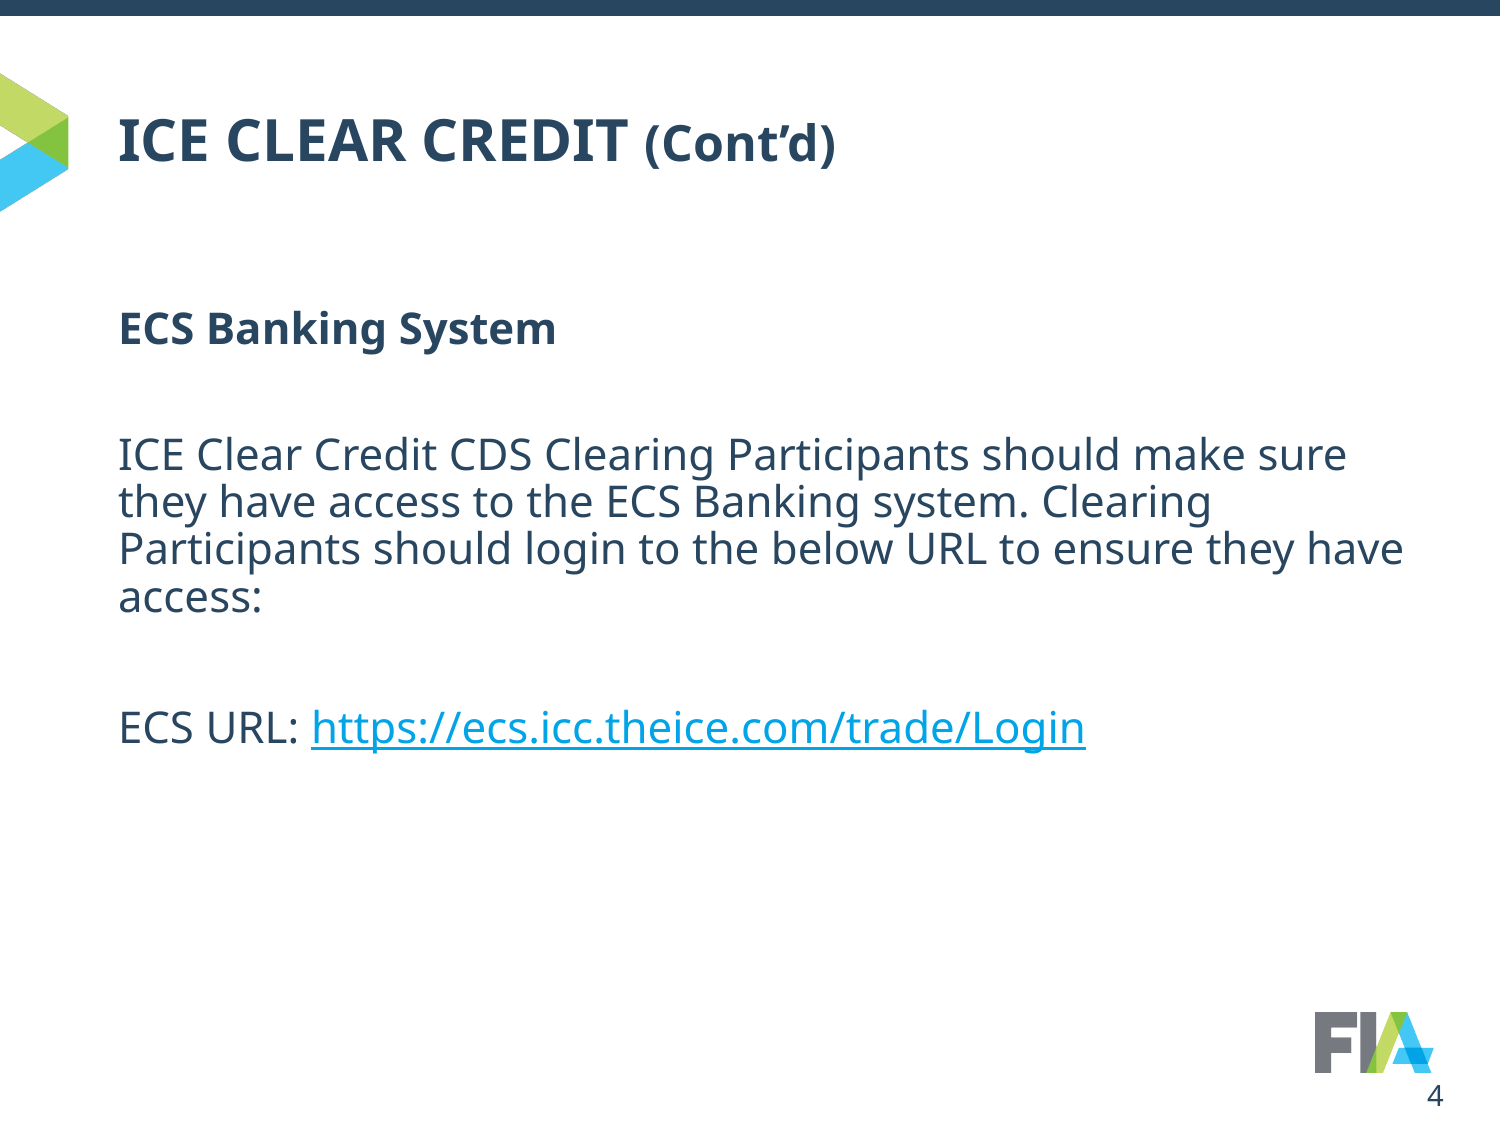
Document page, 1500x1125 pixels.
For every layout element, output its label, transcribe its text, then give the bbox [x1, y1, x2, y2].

picture [1315, 1014, 1434, 1073]
list ECS Banking System ICE Clear Credit CDS Clearing Participants should make sure they have access to the ECS Banking system. Clearing Participants should login to the below URL to ensure they have access: ECS URL: https://ecs.icc.theice.com/trade/Login [103, 299, 1454, 1014]
title ICE CLEAR CREDIT (Cont’d) [103, 33, 1397, 251]
